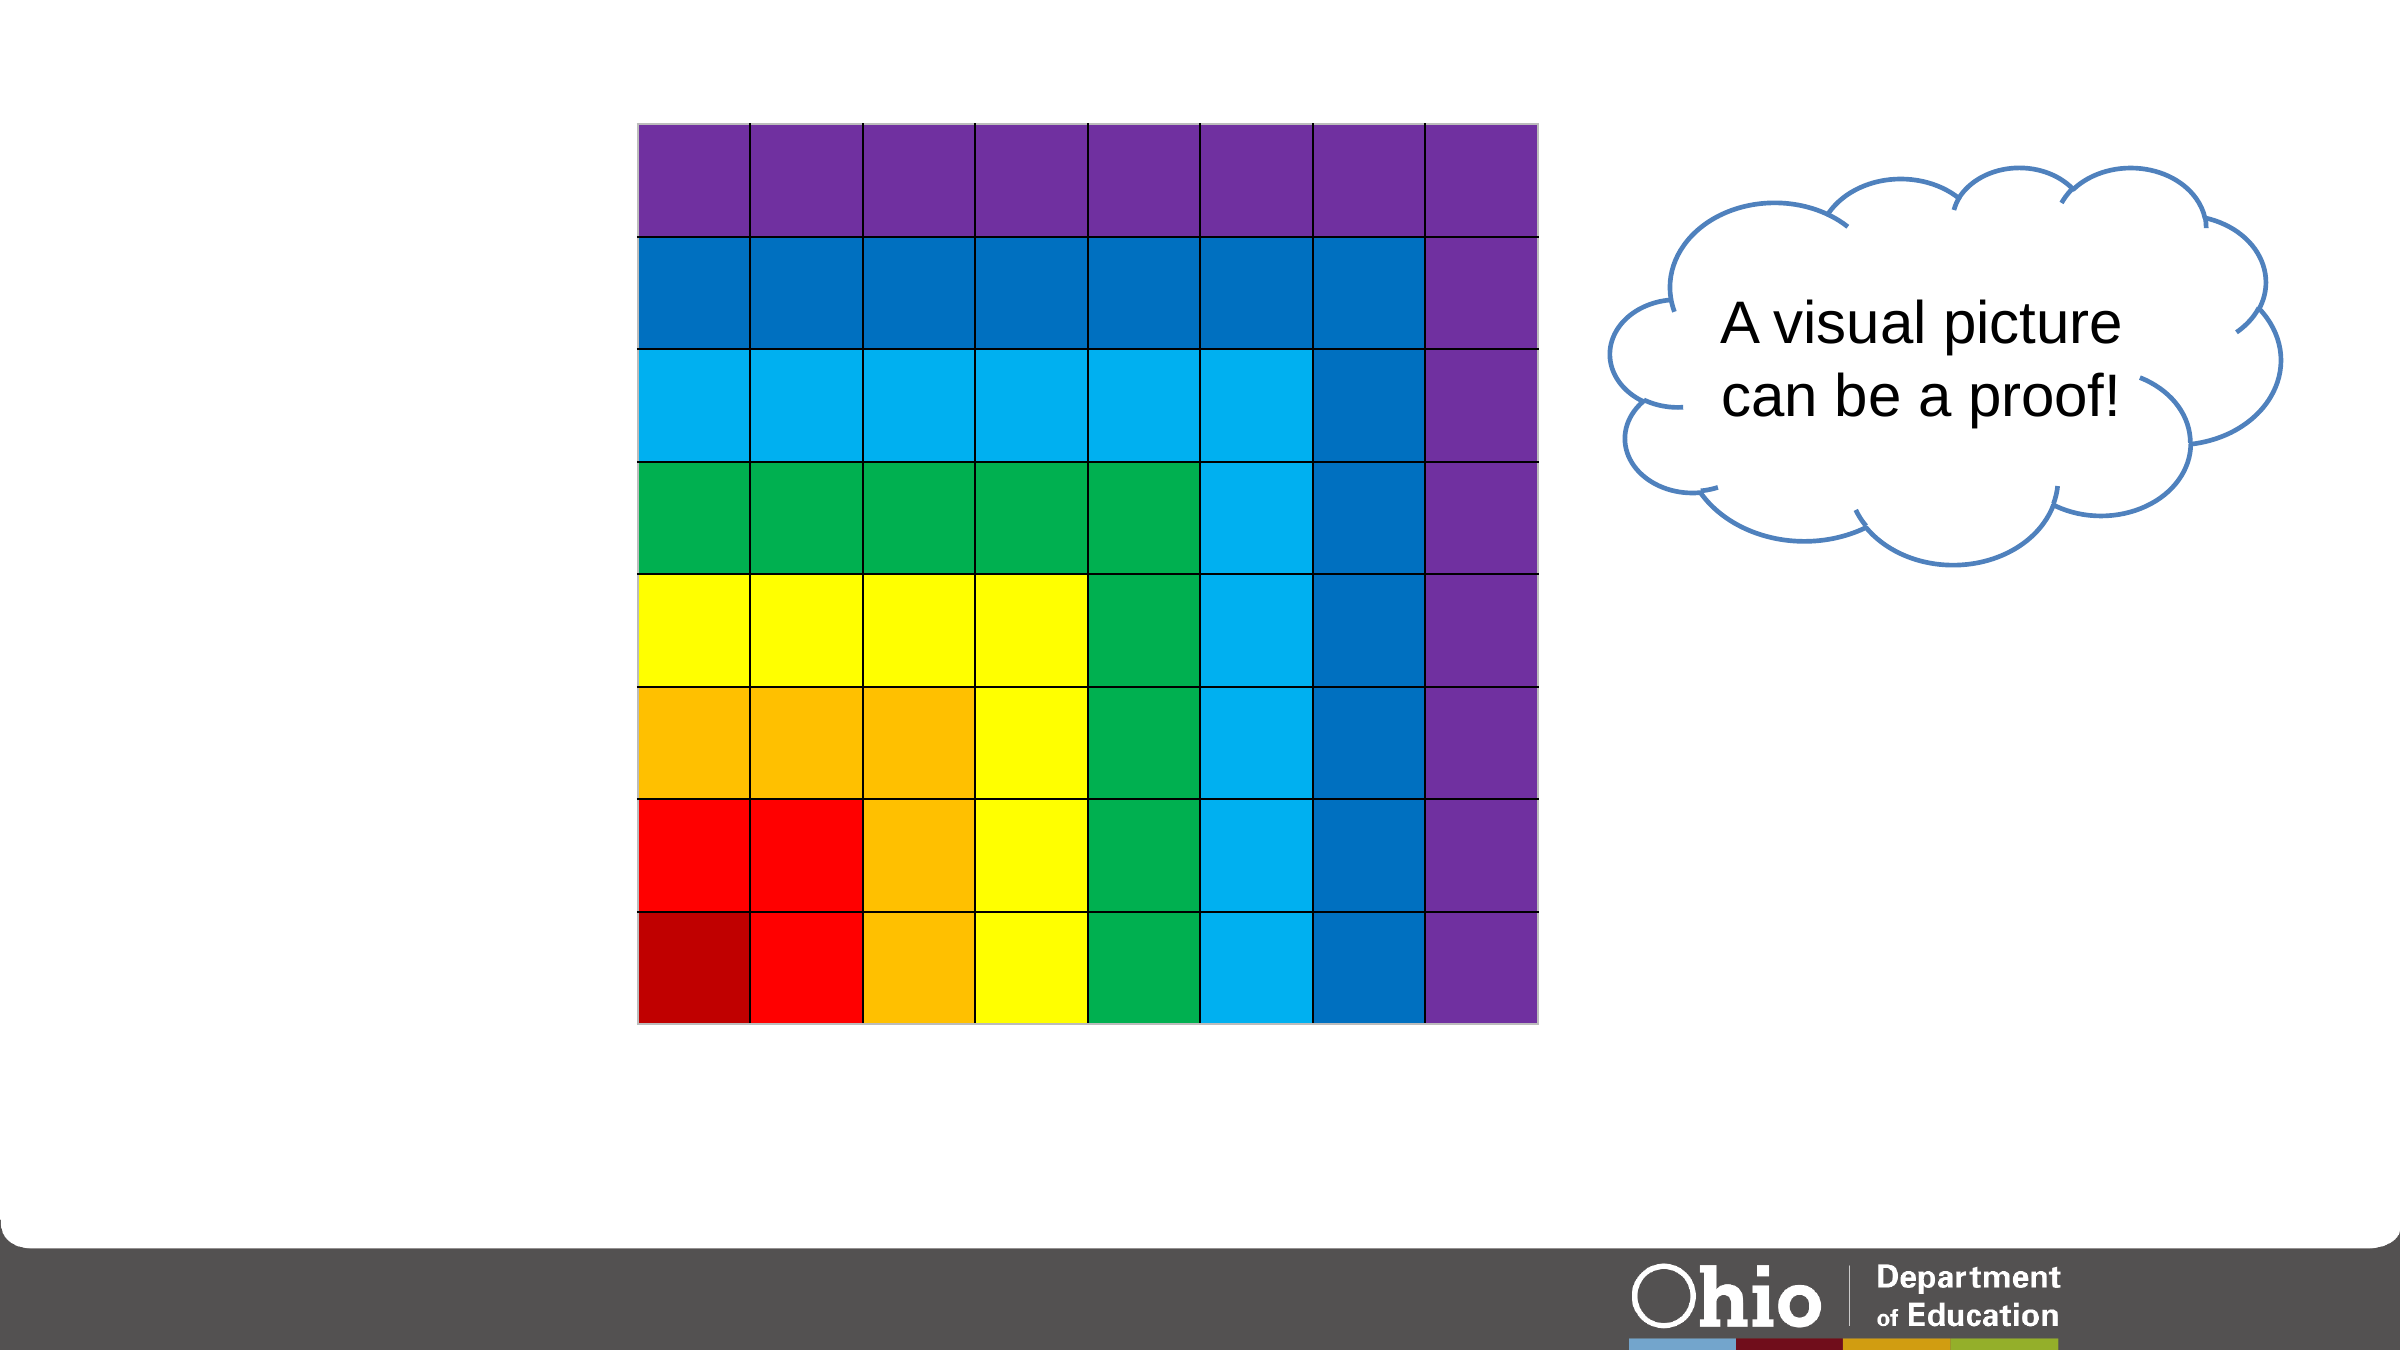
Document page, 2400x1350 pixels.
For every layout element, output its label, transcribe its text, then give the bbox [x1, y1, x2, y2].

table_cell [1089, 913, 1199, 1023]
table_header [1201, 125, 1312, 236]
table_cell [639, 463, 749, 573]
table_cell [1314, 463, 1424, 573]
table_cell [1426, 913, 1537, 1023]
text_box A visual picture can be a proof! [1607, 165, 2284, 568]
table_cell [1314, 688, 1424, 798]
table_cell [751, 688, 862, 798]
table_cell [1314, 350, 1424, 461]
table_cell [1201, 238, 1312, 348]
table_cell [639, 688, 749, 798]
picture [0, 1209, 2400, 1350]
table_cell [1426, 575, 1537, 686]
table_cell [639, 575, 749, 686]
table_cell [751, 238, 862, 348]
table_cell [976, 463, 1087, 573]
table_header [864, 125, 974, 236]
table_cell [864, 688, 974, 798]
table_cell [1089, 800, 1199, 911]
table_cell [1314, 238, 1424, 348]
table_cell [864, 238, 974, 348]
table_cell [1426, 463, 1537, 573]
table_cell [976, 800, 1087, 911]
table_header [751, 125, 862, 236]
table_cell [1089, 350, 1199, 461]
table_cell [1201, 463, 1312, 573]
table_cell [864, 913, 974, 1023]
table_cell [1089, 575, 1199, 686]
table_cell [976, 350, 1087, 461]
table_header [1426, 125, 1537, 236]
table_cell [1314, 913, 1424, 1023]
table_cell [1089, 238, 1199, 348]
table_cell [751, 463, 862, 573]
table_cell [976, 238, 1087, 348]
table_header [976, 125, 1087, 236]
table_cell [976, 688, 1087, 798]
table_cell [864, 350, 974, 461]
table_cell [1314, 800, 1424, 911]
table_cell [639, 913, 749, 1023]
table_header [1314, 125, 1424, 236]
table_cell [1314, 575, 1424, 686]
table_cell [864, 575, 974, 686]
table_cell [1201, 800, 1312, 911]
table_cell [1426, 238, 1537, 348]
table_cell [1201, 913, 1312, 1023]
table_cell [1089, 688, 1199, 798]
table_cell [639, 800, 749, 911]
table_cell [1201, 350, 1312, 461]
table_cell [751, 575, 862, 686]
table_cell [976, 913, 1087, 1023]
table_cell [751, 913, 862, 1023]
table_cell [639, 238, 749, 348]
table_cell [1426, 800, 1537, 911]
table_header [639, 125, 749, 236]
table_cell [751, 350, 862, 461]
table_cell [1201, 688, 1312, 798]
table_cell [1426, 688, 1537, 798]
table_cell [864, 463, 974, 573]
table_cell [1089, 463, 1199, 573]
table_header [1089, 125, 1199, 236]
table_cell [976, 575, 1087, 686]
table_cell [864, 800, 974, 911]
table_cell [639, 350, 749, 461]
table_cell [751, 800, 862, 911]
table_cell [1201, 575, 1312, 686]
table_cell [1426, 350, 1537, 461]
